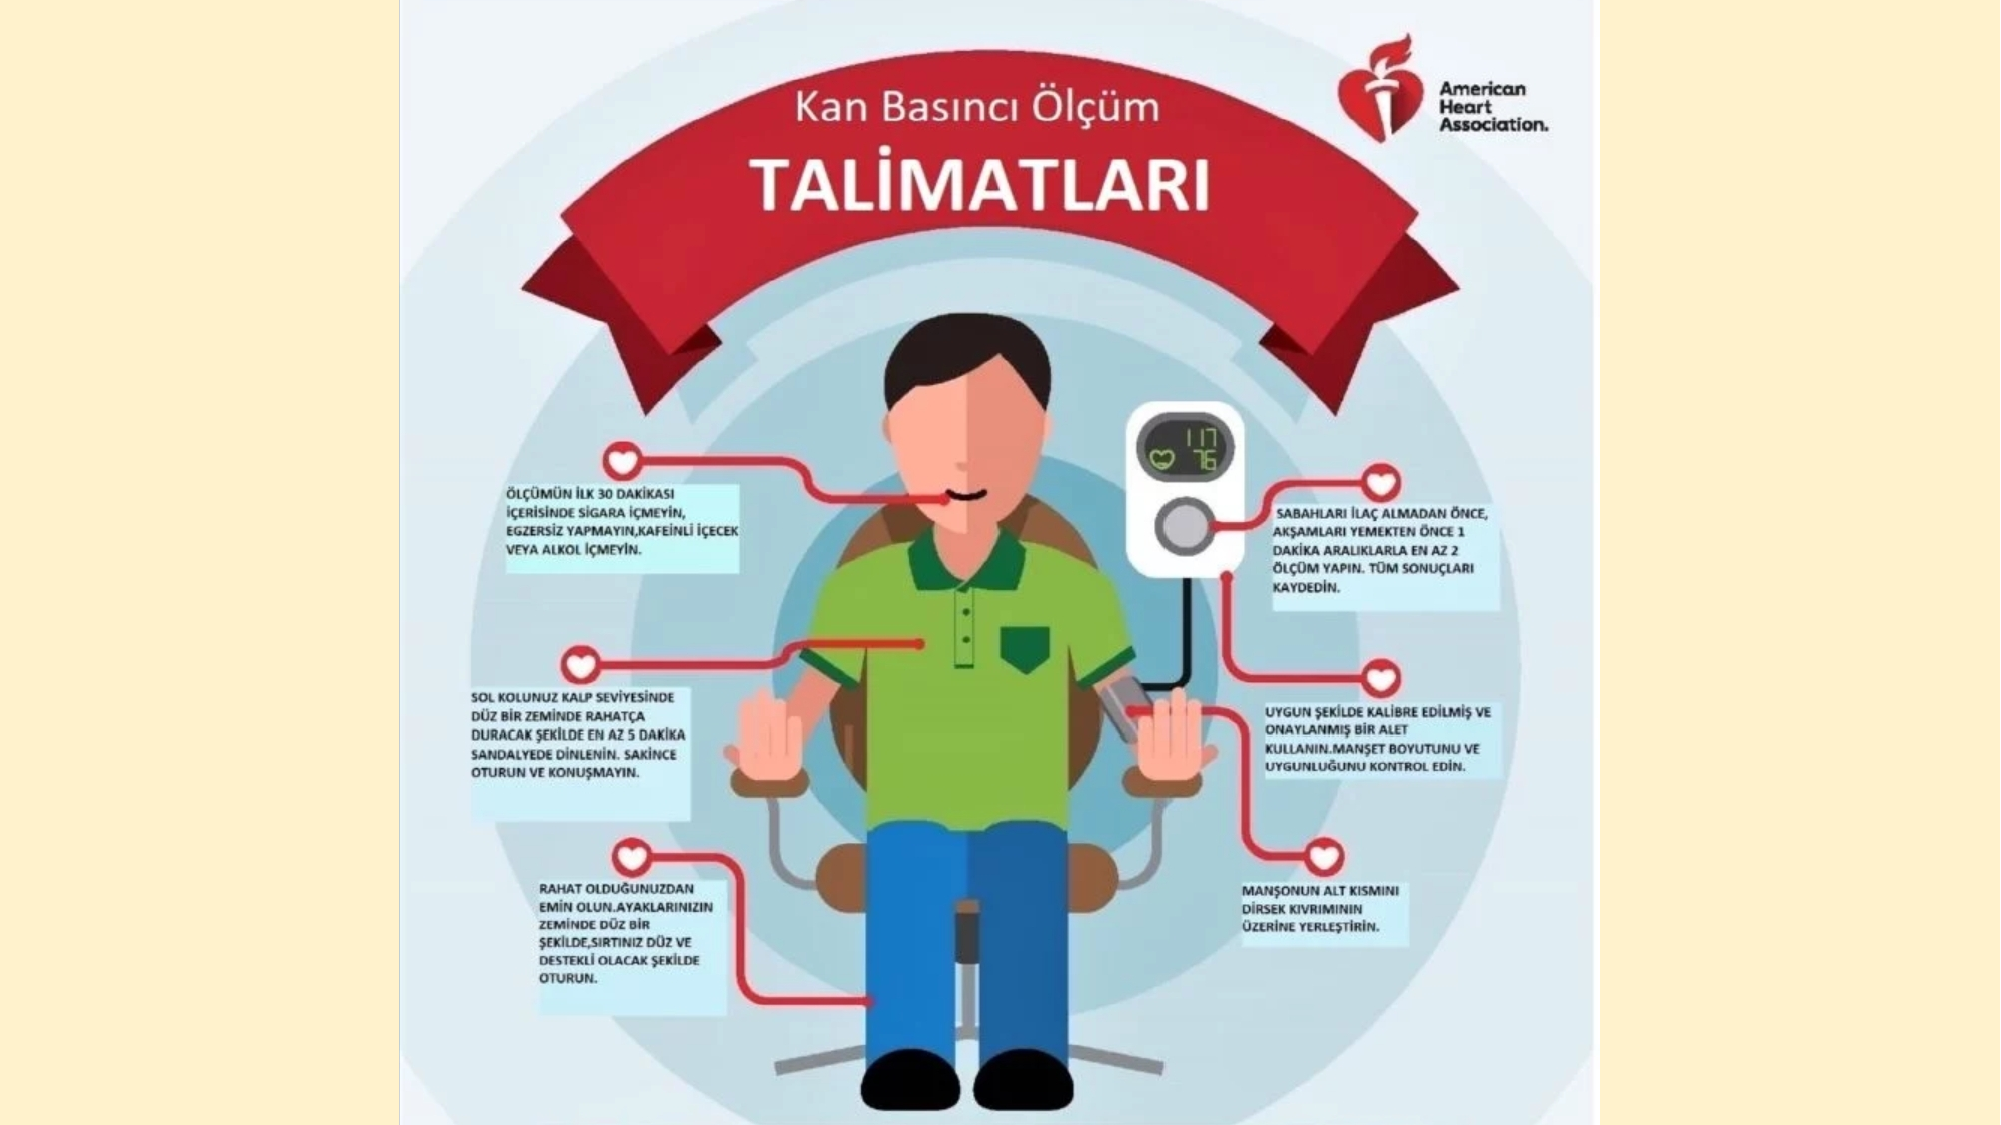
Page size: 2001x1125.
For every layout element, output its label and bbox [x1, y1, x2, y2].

picture [399, 0, 1600, 1125]
